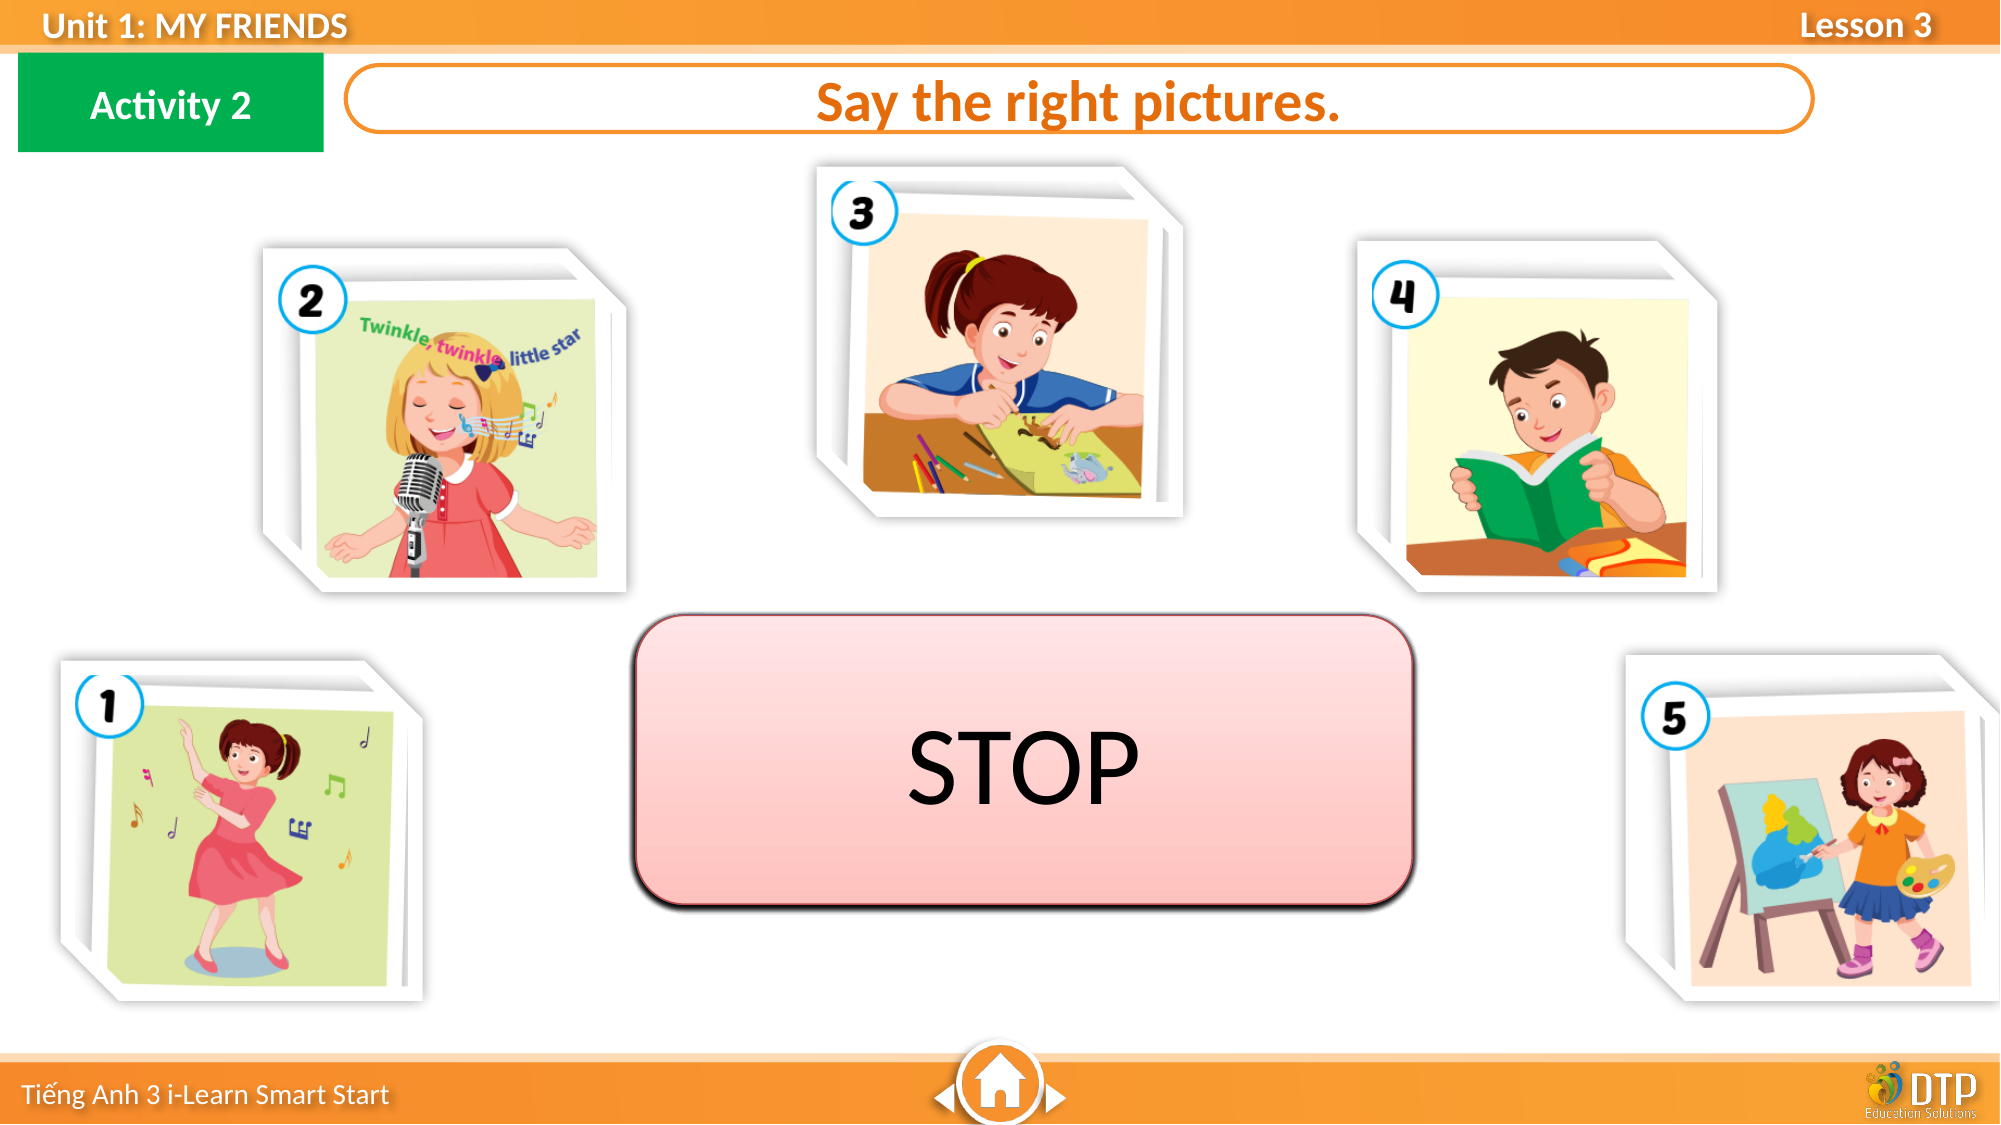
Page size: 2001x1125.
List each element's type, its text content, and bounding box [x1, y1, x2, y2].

text_box STOP [635, 614, 1413, 905]
picture [0, 0, 2000, 1125]
text_box Say the right pictures. [343, 62, 1815, 135]
text_box Activity 2 [16, 51, 326, 154]
